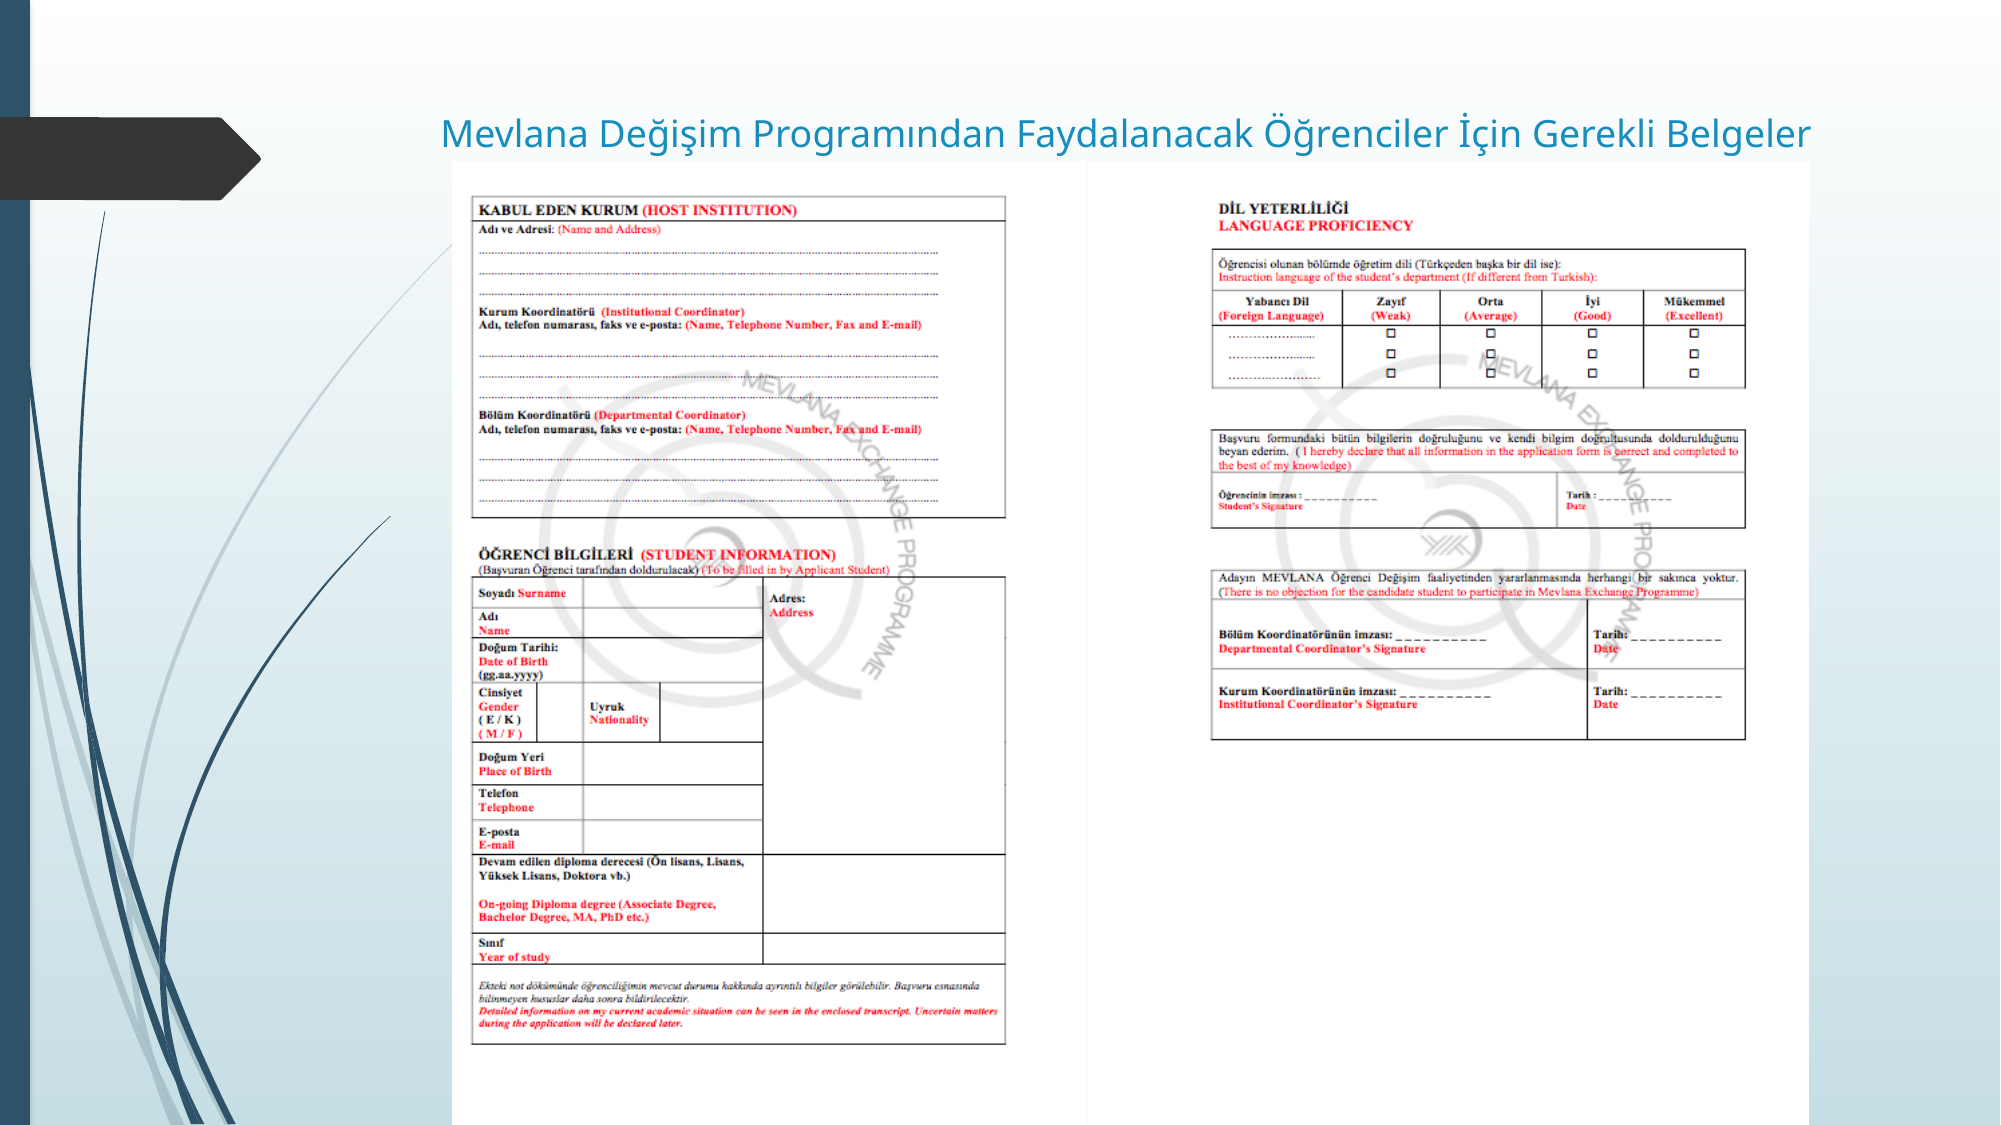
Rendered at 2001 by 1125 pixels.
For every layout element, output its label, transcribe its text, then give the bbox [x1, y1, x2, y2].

title Mevlana Değişim Programından Faydalanacak Öğrenciler İçin Gerekli Belgeler [425, 102, 1888, 160]
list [226, 161, 2000, 1125]
